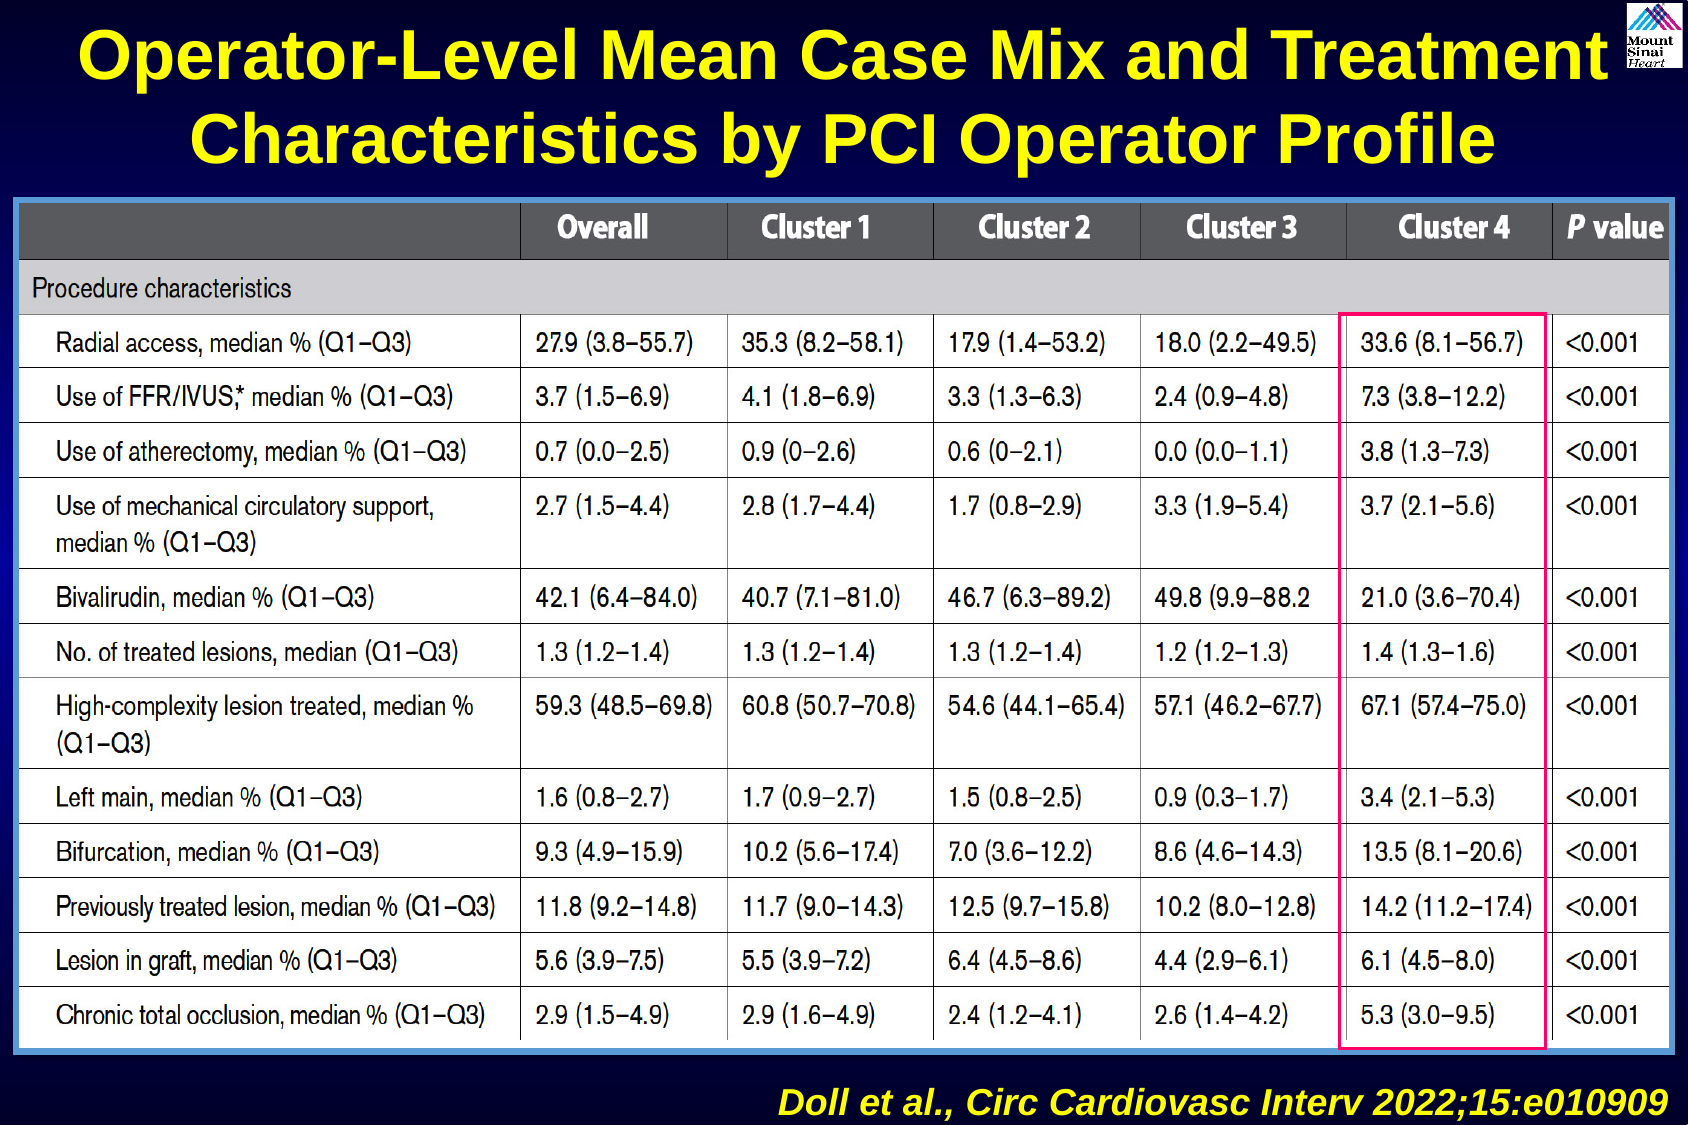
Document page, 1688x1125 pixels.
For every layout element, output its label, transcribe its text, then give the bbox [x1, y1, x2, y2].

text_box Doll et al., Circ Cardiovasc Interv 2022;15:e010909 [763, 1070, 1688, 1125]
text_box Operator-Level Mean Case Mix and Treatment Characteristics by PCI Operator Profile [0, 0, 1688, 186]
picture [19, 202, 1670, 1049]
